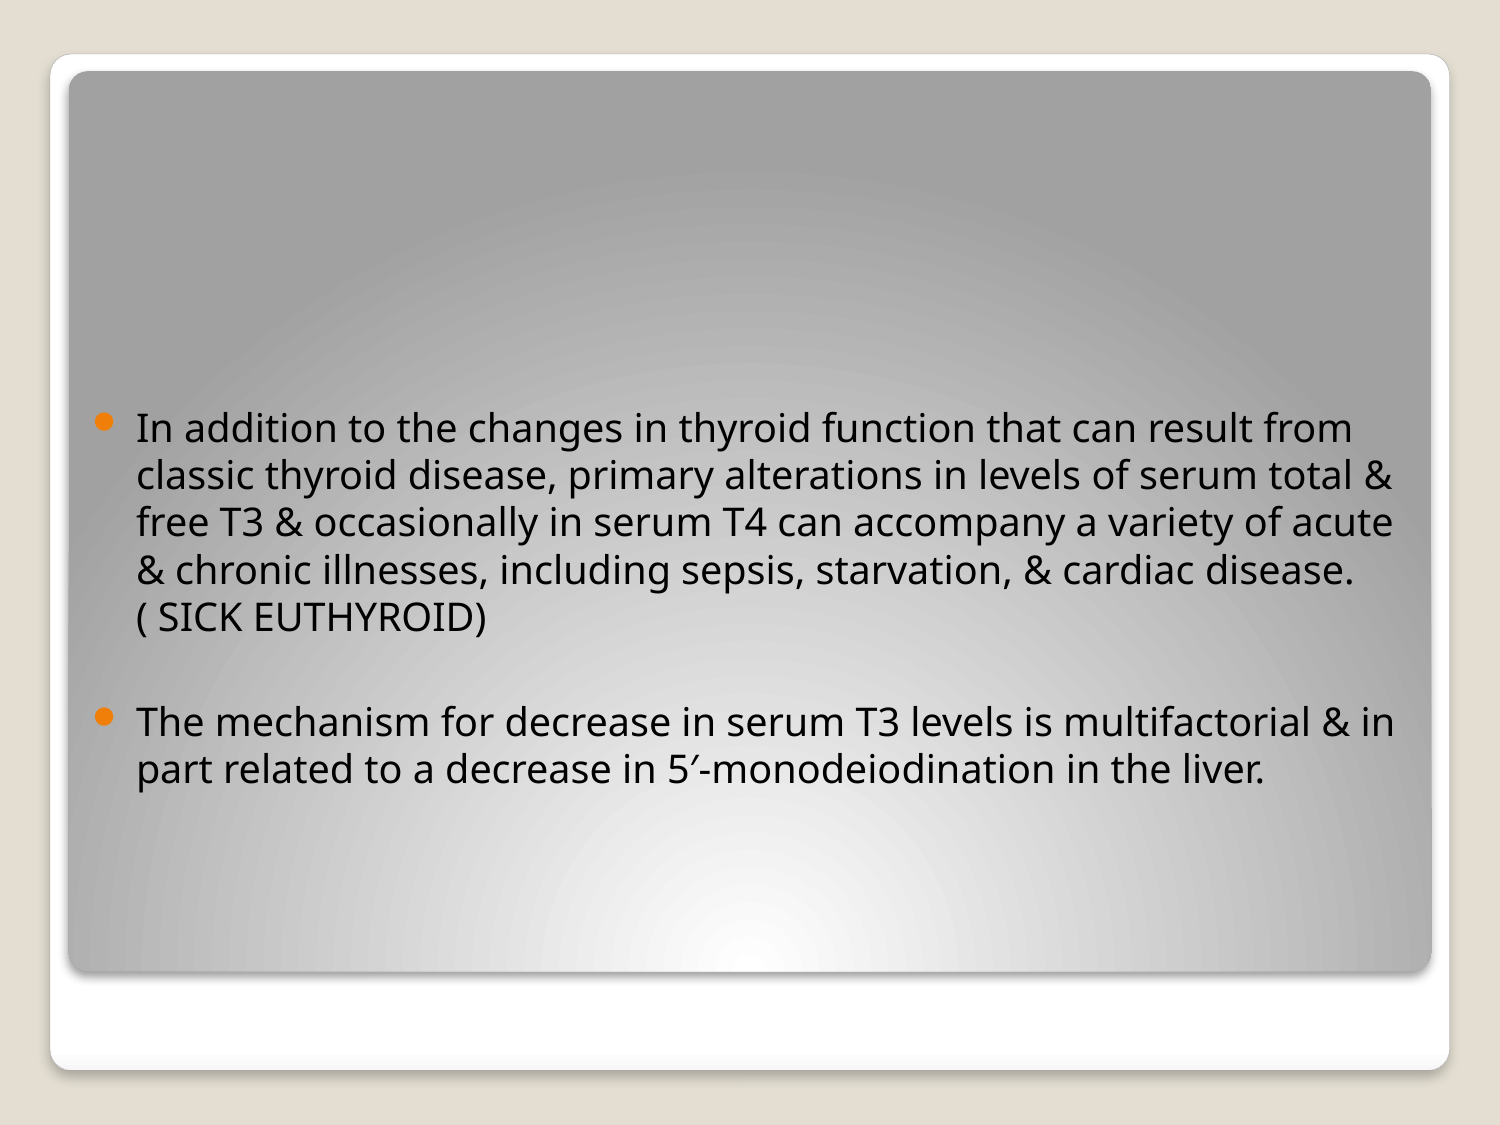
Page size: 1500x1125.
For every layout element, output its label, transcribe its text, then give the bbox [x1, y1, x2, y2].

list In addition to the changes in thyroid function that can result from classic thyroid disease, primary alterations in levels of serum total & free T3 & occasionally in serum T4 can accompany a variety of acute & chronic illnesses, including sepsis, starvation, & cardiac disease.( SICK EUTHYROID) The mechanism for decrease in serum T3 levels is multifactorial & in part related to a decrease in 5′-monodeiodination in the liver. [62, 387, 1438, 1012]
